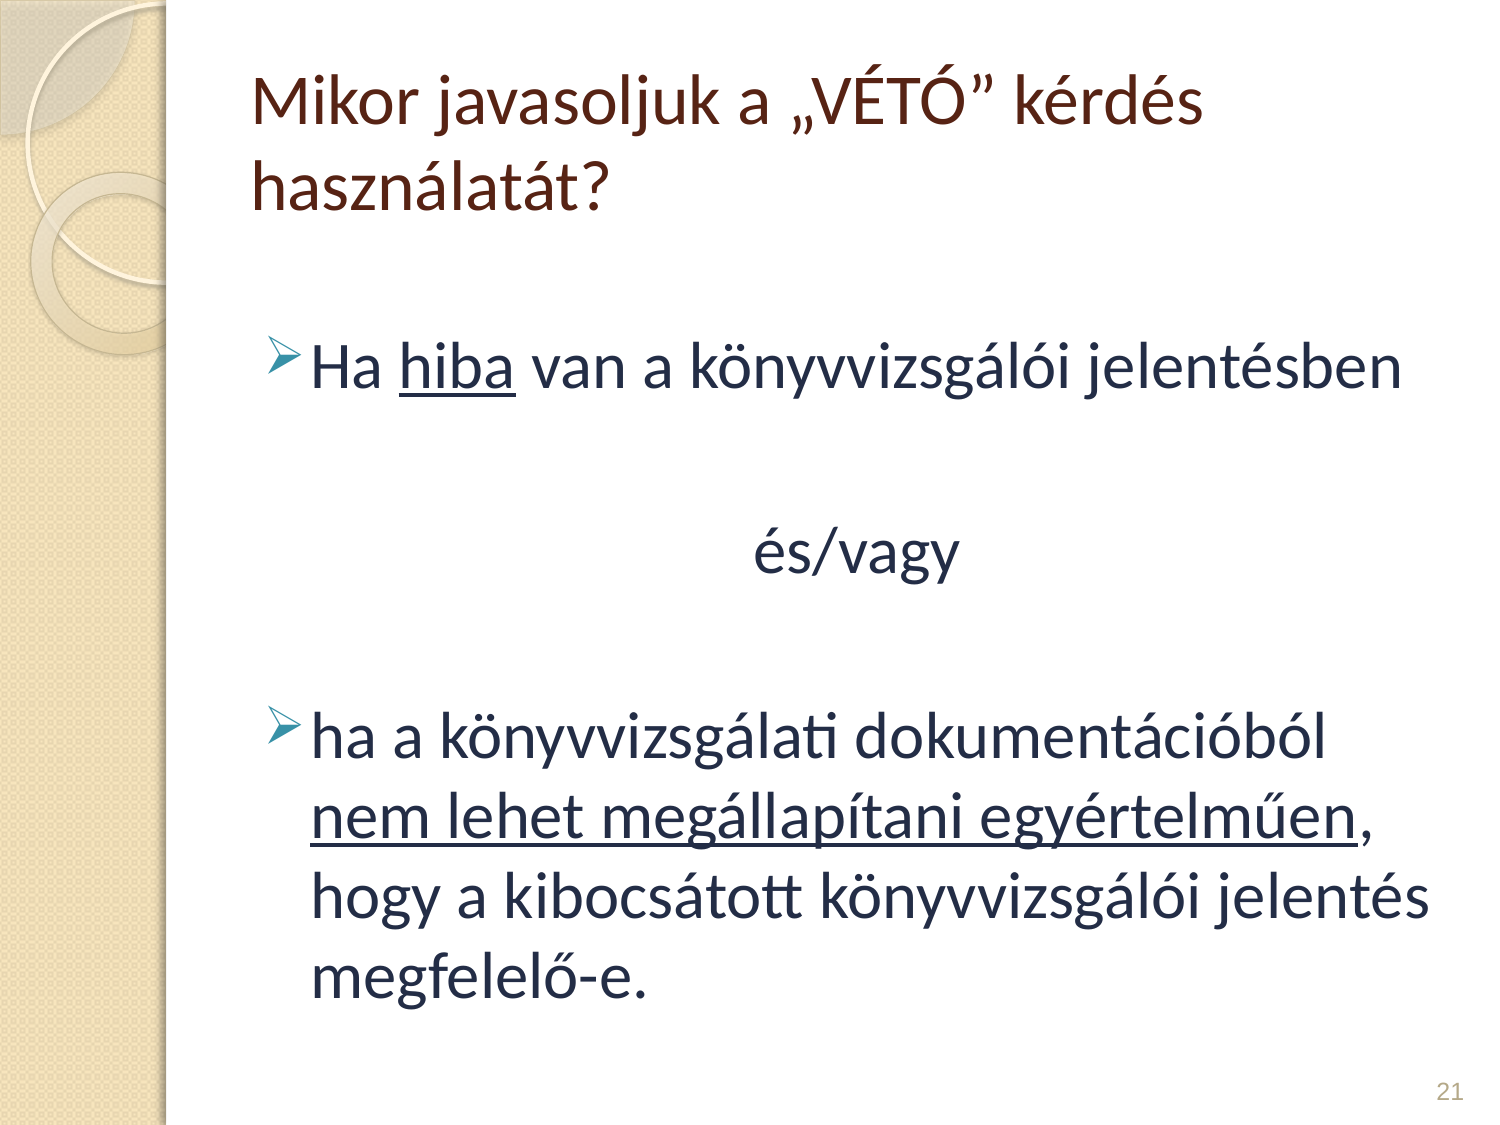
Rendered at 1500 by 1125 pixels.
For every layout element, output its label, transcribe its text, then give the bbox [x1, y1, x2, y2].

title Mikor javasoljuk a „VÉTÓ” kérdés használatát? [235, 45, 1466, 233]
slide_number 21 [1413, 1034, 1488, 1113]
list Ha hiba van a könyvvizsgálói jelentésben és/vagy ha a könyvvizsgálati dokumentációból nem lehet megállapítani egyértelműen, hogy a kibocsátott könyvvizsgálói jelentés megfelelő-e. [235, 314, 1466, 1025]
